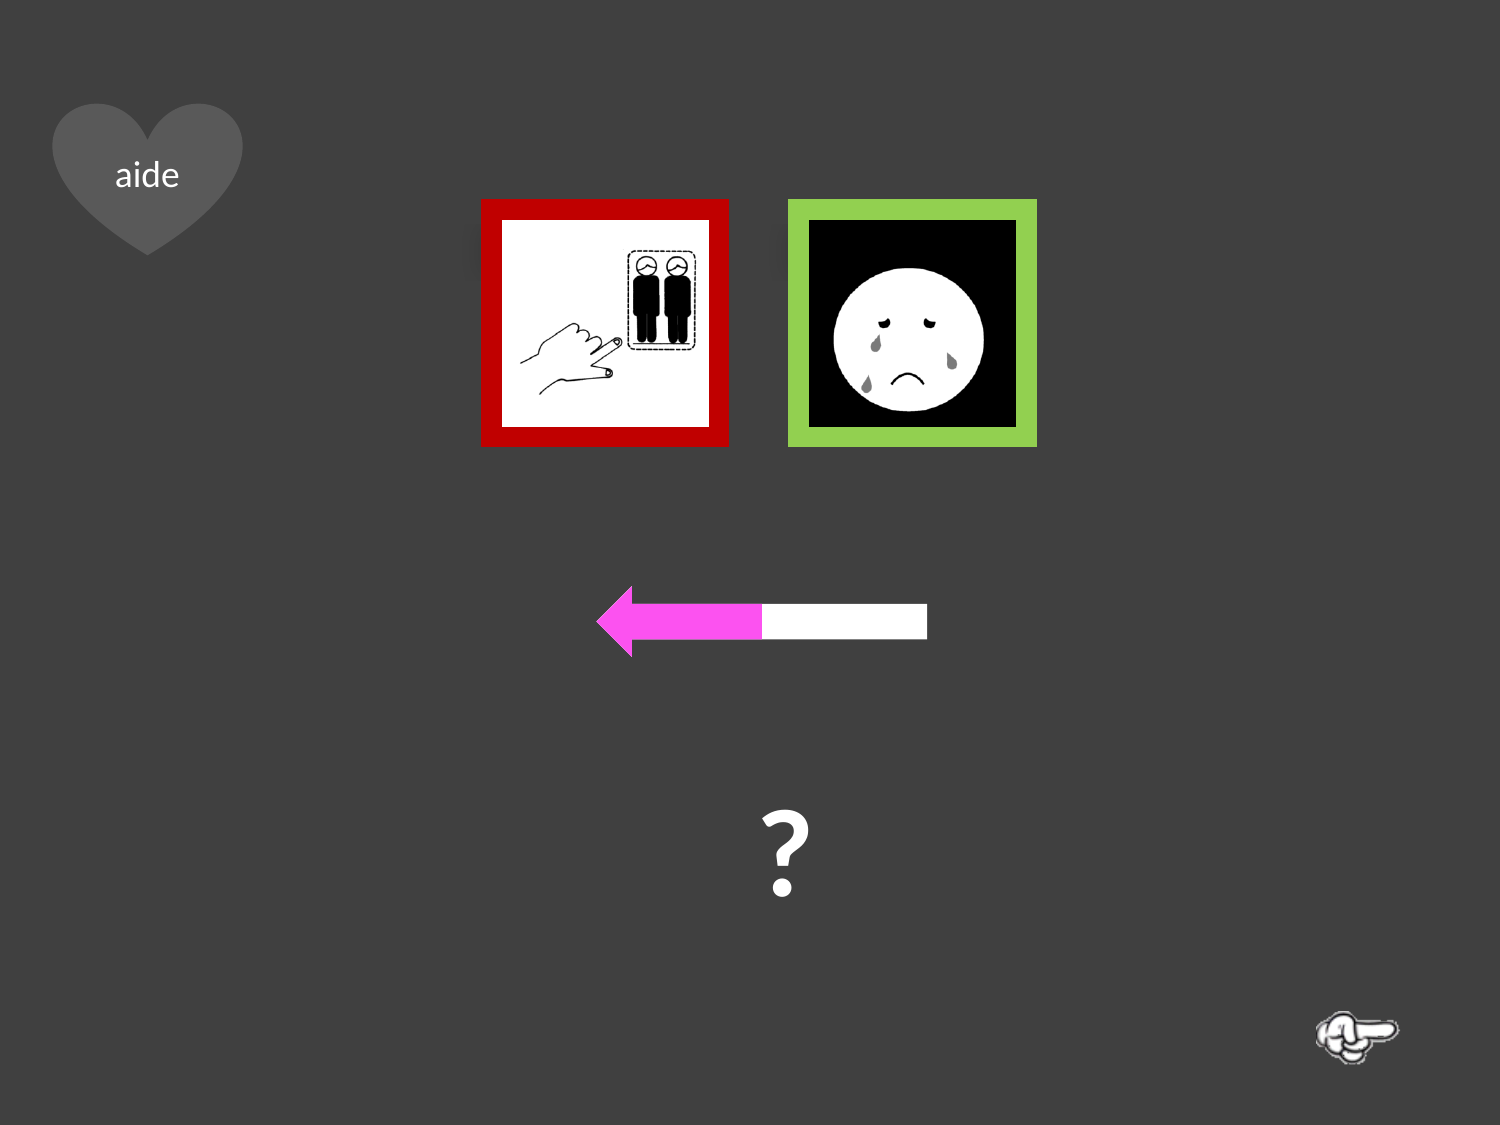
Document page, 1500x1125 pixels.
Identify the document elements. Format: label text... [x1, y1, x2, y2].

picture [1316, 1011, 1435, 1067]
text_box ? [429, 690, 1142, 1002]
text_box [596, 585, 928, 658]
text_box [0, 0, 1500, 1125]
picture [501, 219, 709, 427]
picture [808, 219, 1016, 427]
text_box aide [50, 101, 245, 258]
